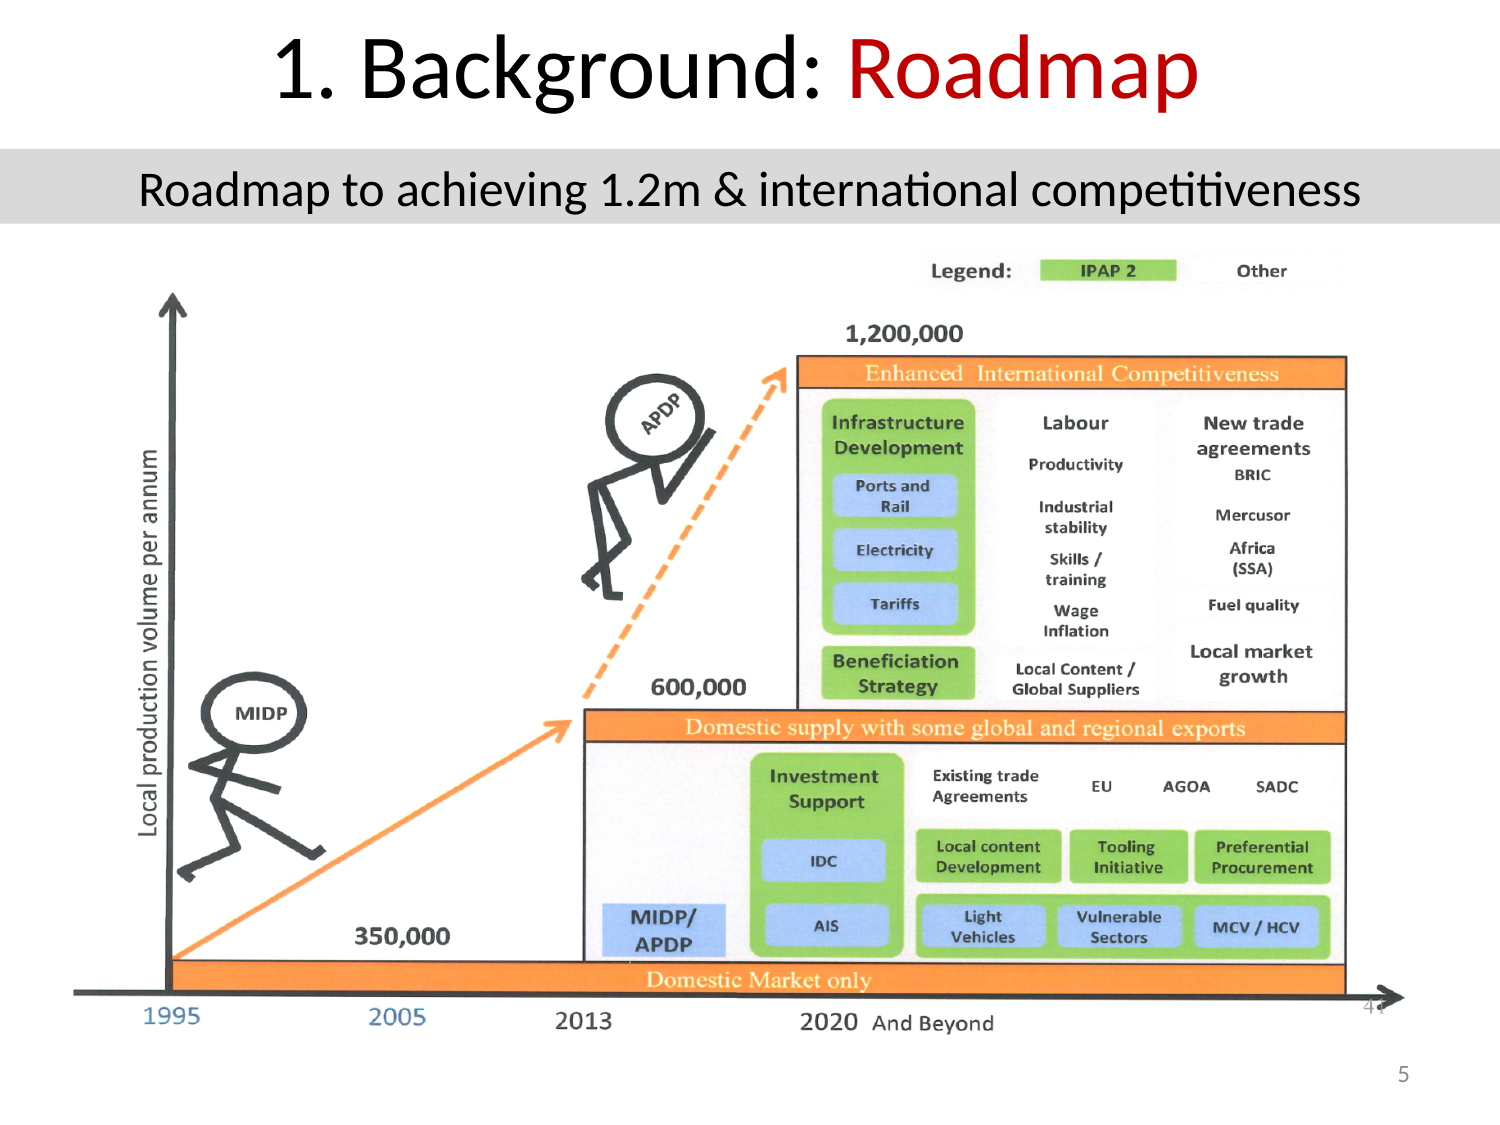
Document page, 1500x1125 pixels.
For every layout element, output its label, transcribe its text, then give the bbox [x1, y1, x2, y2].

text_box 1. Background: Roadmap [70, 0, 316, 141]
text_box Roadmap to achieving 1.2m & international competitiveness [1140, 148, 1500, 224]
text_box Roadmap to achieving 1.2m & international competitiveness [0, 148, 316, 224]
picture [2, 0, 1459, 1125]
slide_number 5 [1140, 1042, 1425, 1103]
text_box 1. Background: Roadmap [1140, 0, 1421, 141]
